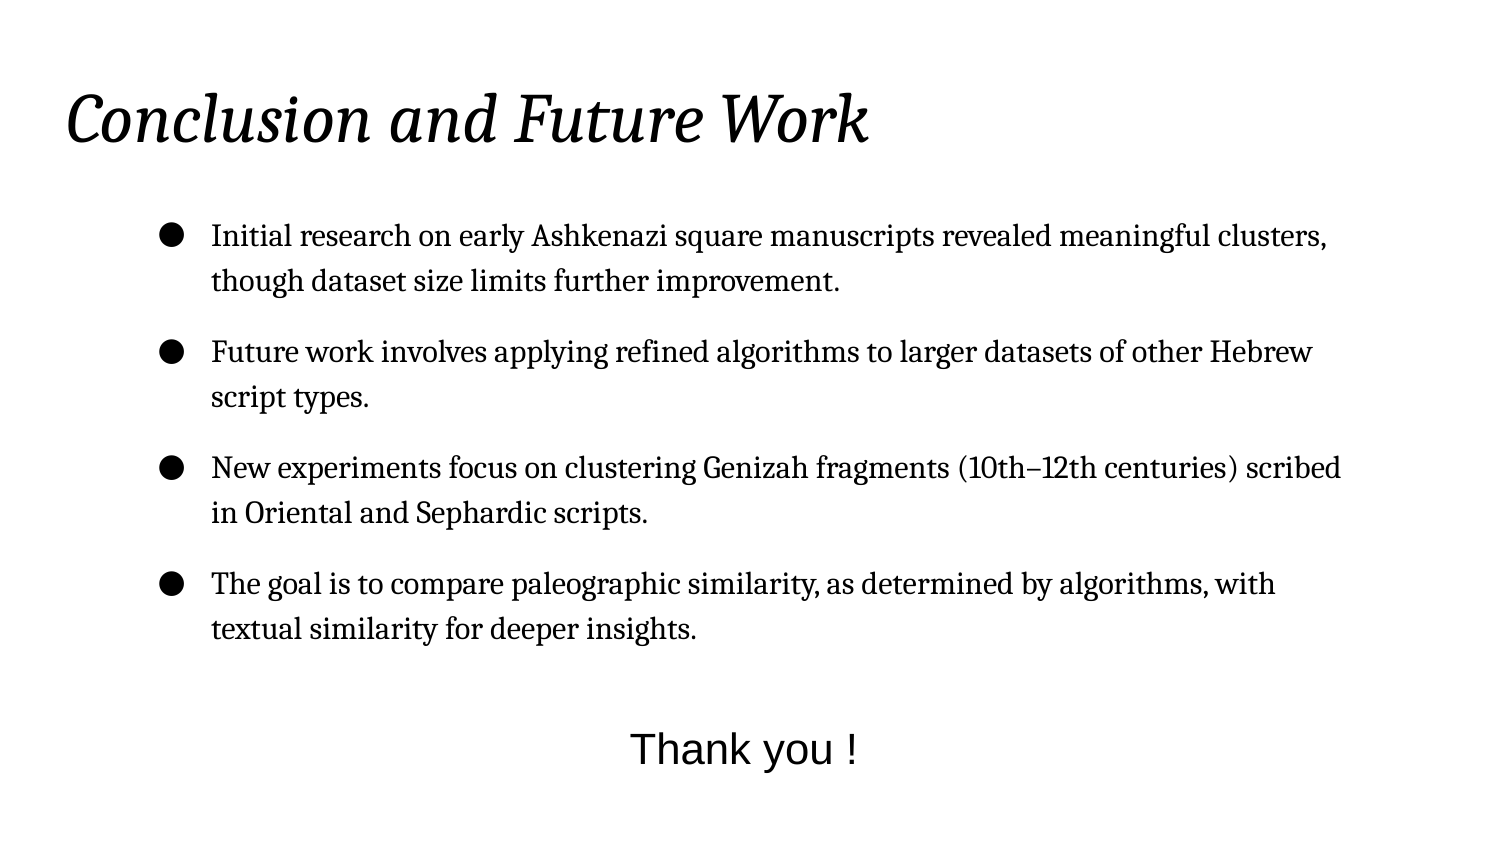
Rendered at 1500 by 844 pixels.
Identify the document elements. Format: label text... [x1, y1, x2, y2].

text_box Thank you ! [418, 706, 1082, 788]
title Conclusion and Future Work [51, 56, 1449, 151]
text_box Initial research on early Ashkenazi square manuscripts revealed meaningful clusters, though dataset size limits further improvement. Future work involves applying refined algorithms to larger datasets of other Hebrew script types. New experiments focus on clustering Genizah fragments (10th–12th centuries) scribed in Oriental and Sephardic scripts. The goal is to compare paleographic similarity, as determined by algorithms, with textual similarity for deeper insights. [121, 193, 1379, 706]
text_box [55, 180, 1445, 249]
